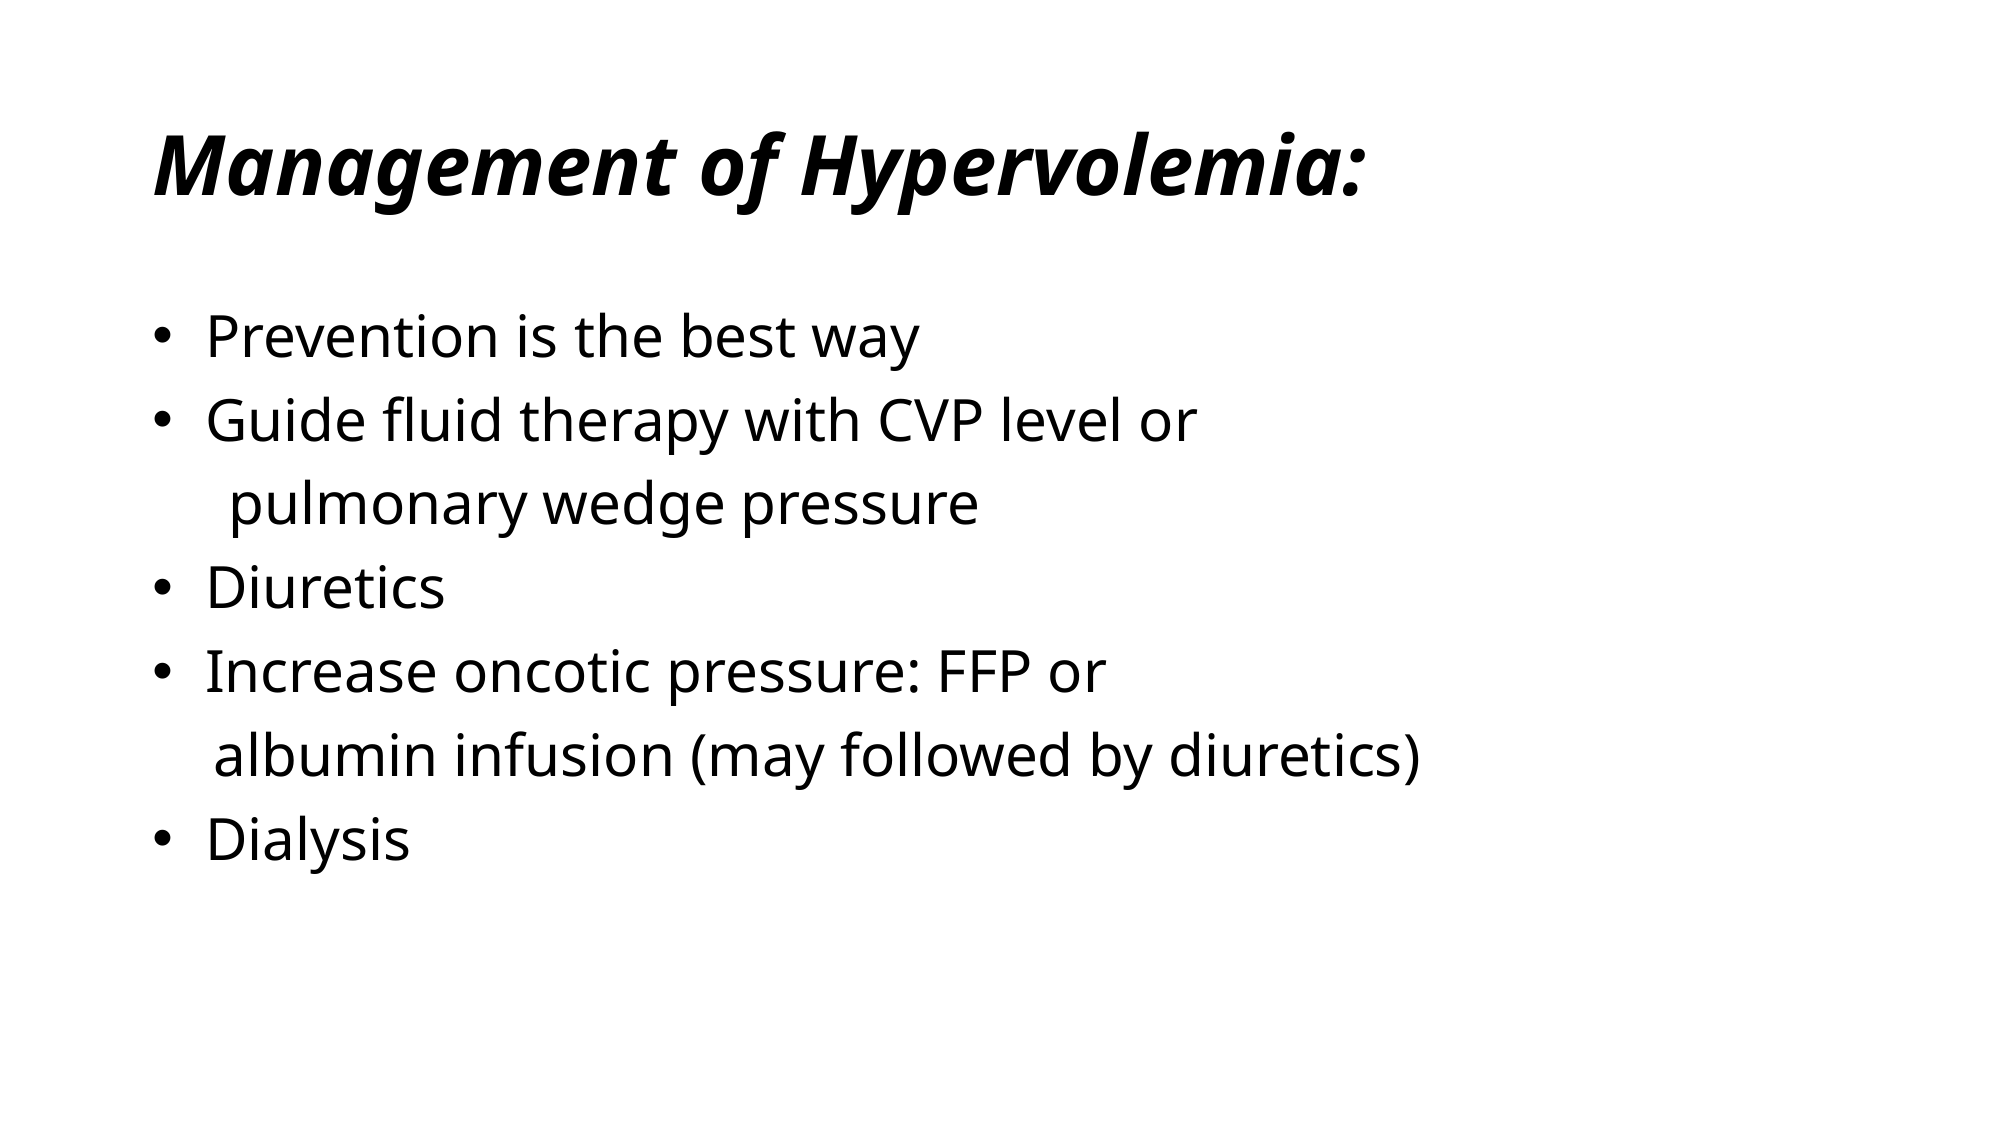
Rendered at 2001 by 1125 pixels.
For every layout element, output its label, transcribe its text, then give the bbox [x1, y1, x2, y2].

title Management of Hypervolemia: [137, 59, 1863, 278]
list Prevention is the best way Guide fluid therapy with CVP level or pulmonary wedge pressure Diuretics Increase oncotic pressure: FFP or albumin infusion (may followed by diuretics) Dialysis [137, 299, 1863, 1014]
